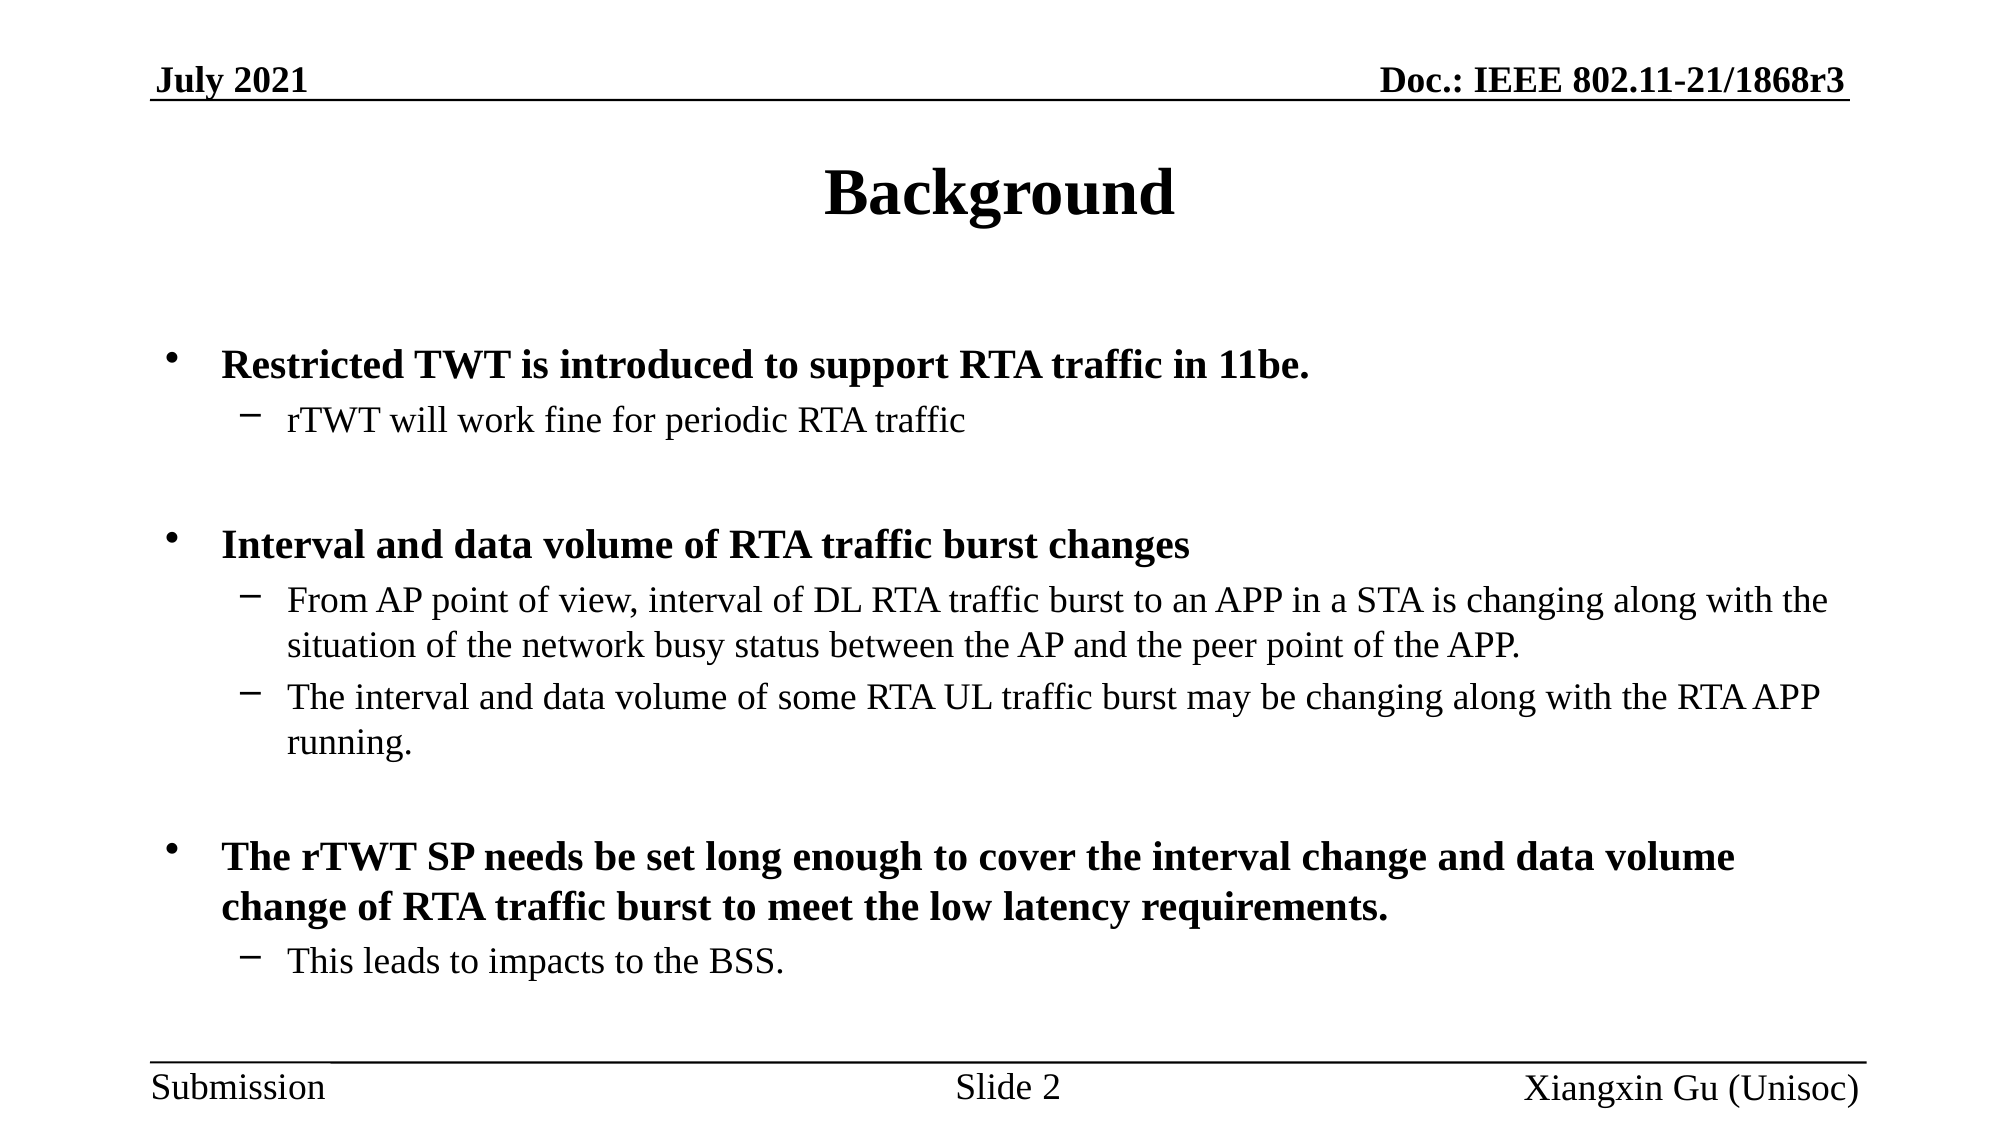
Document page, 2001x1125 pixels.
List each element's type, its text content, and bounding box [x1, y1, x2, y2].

footer Xiangxin Gu (Unisoc) [1520, 1062, 1860, 1109]
title Background [149, 112, 1851, 263]
slide_number Slide 2 [942, 1061, 1075, 1108]
list Restricted TWT is introduced to support RTA traffic in 11be. rTWT will work fine for periodic RTA traffic Interval and data volume of RTA traffic burst changes From AP point of view, interval of DL RTA traffic burst to an APP in a STA is changing along with the situation of the network busy status between the AP and the peer point of the APP. The interval and data volume of some RTA UL traffic burst may be changing along with the RTA APP running. The rTWT SP needs be set long enough to cover the interval change and data volume change of RTA traffic burst to meet the low latency requirements. This leads to impacts to the BSS. [149, 329, 1851, 1007]
